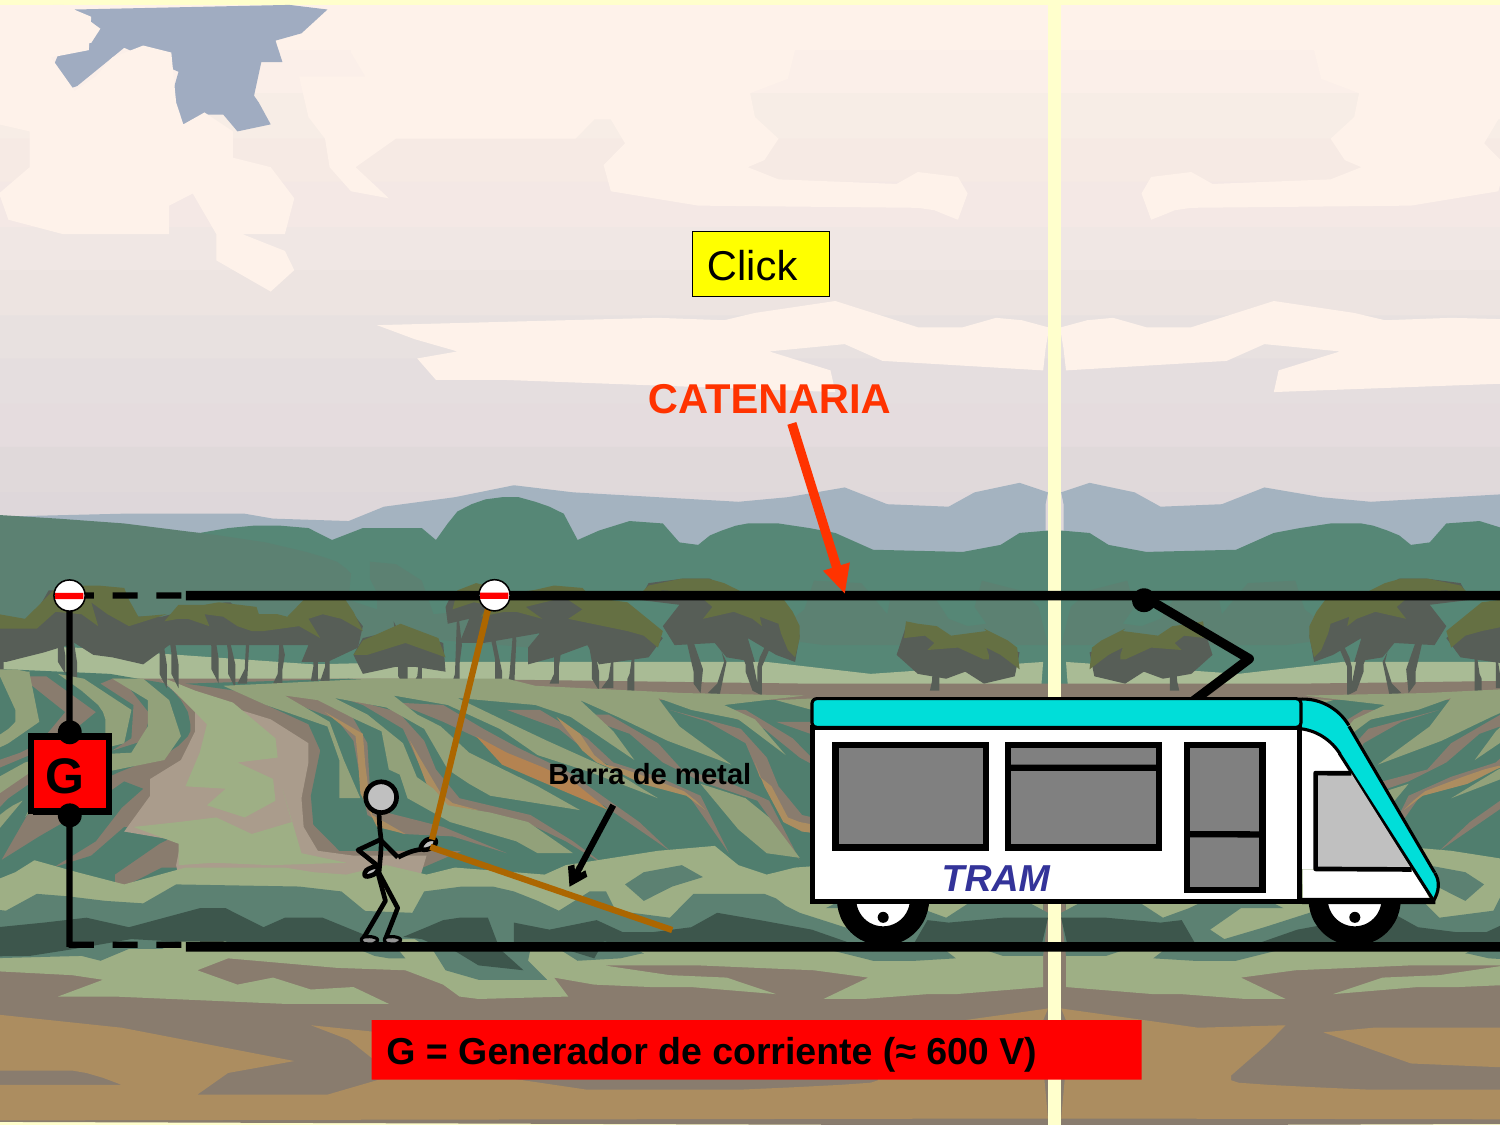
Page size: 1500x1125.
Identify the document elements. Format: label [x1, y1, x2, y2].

text_box [185, 595, 1500, 948]
text_box [478, 579, 511, 612]
text_box [53, 579, 86, 612]
text_box [0, 0, 1500, 1125]
text_box [357, 781, 437, 945]
text_box [30, 734, 112, 818]
text_box [533, 747, 785, 887]
